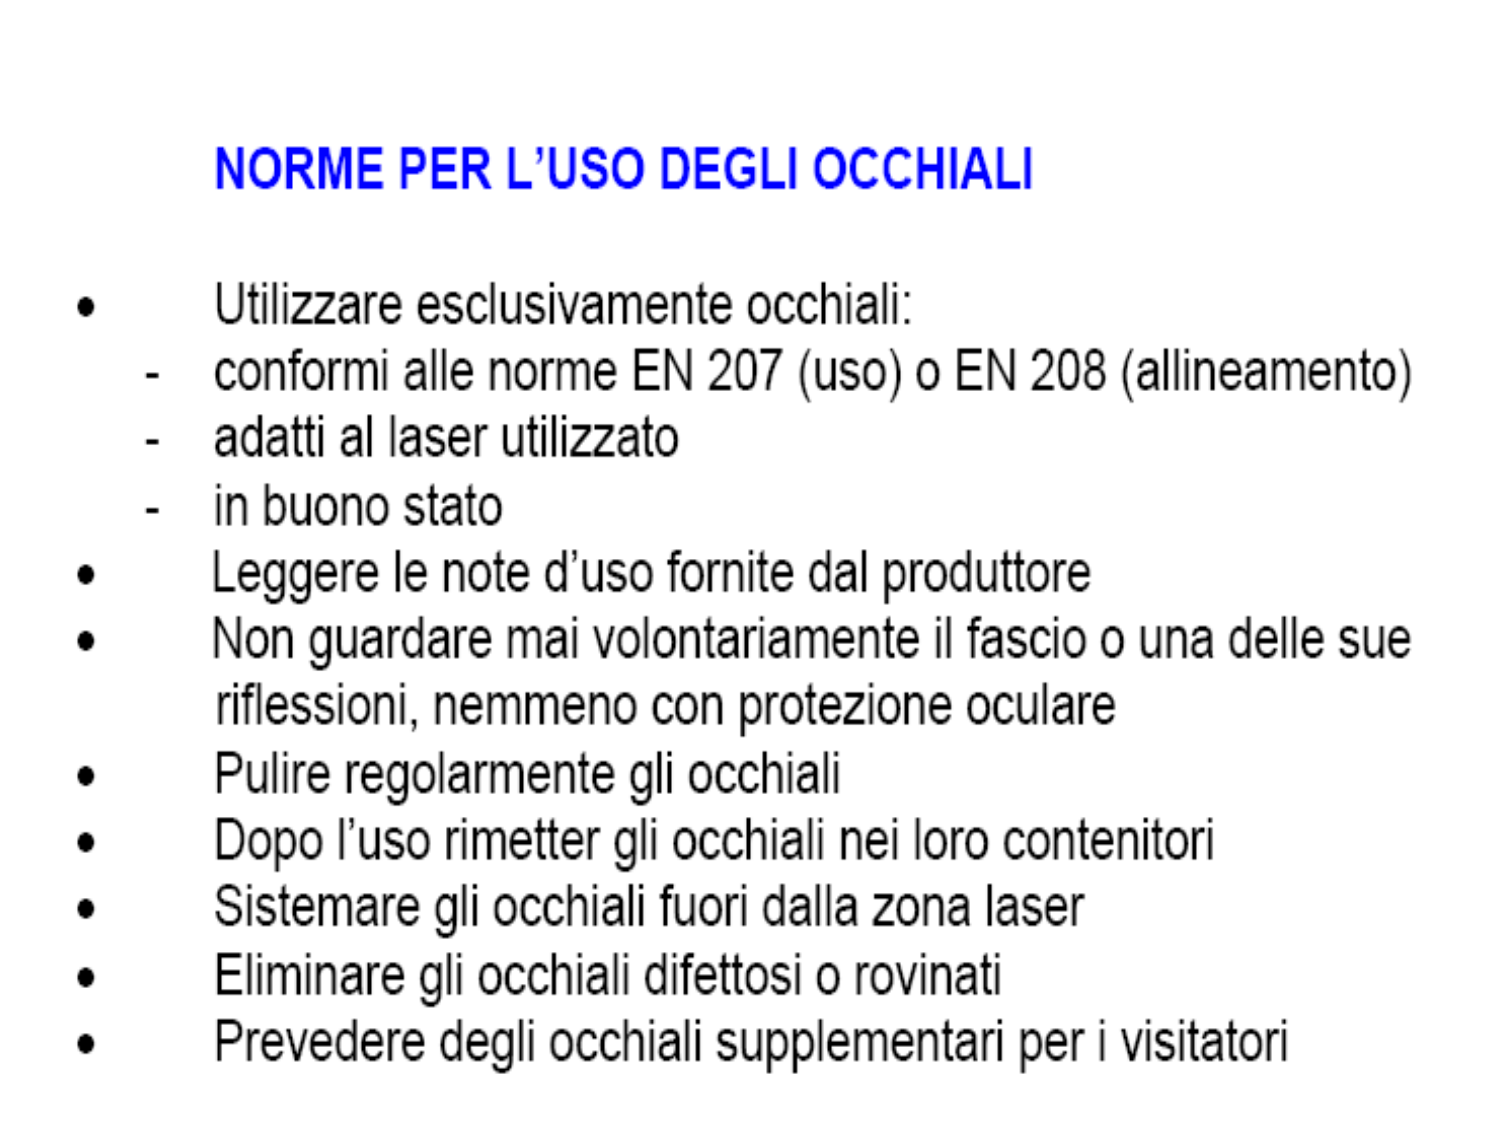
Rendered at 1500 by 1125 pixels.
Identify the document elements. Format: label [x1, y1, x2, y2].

picture [64, 106, 1430, 1125]
